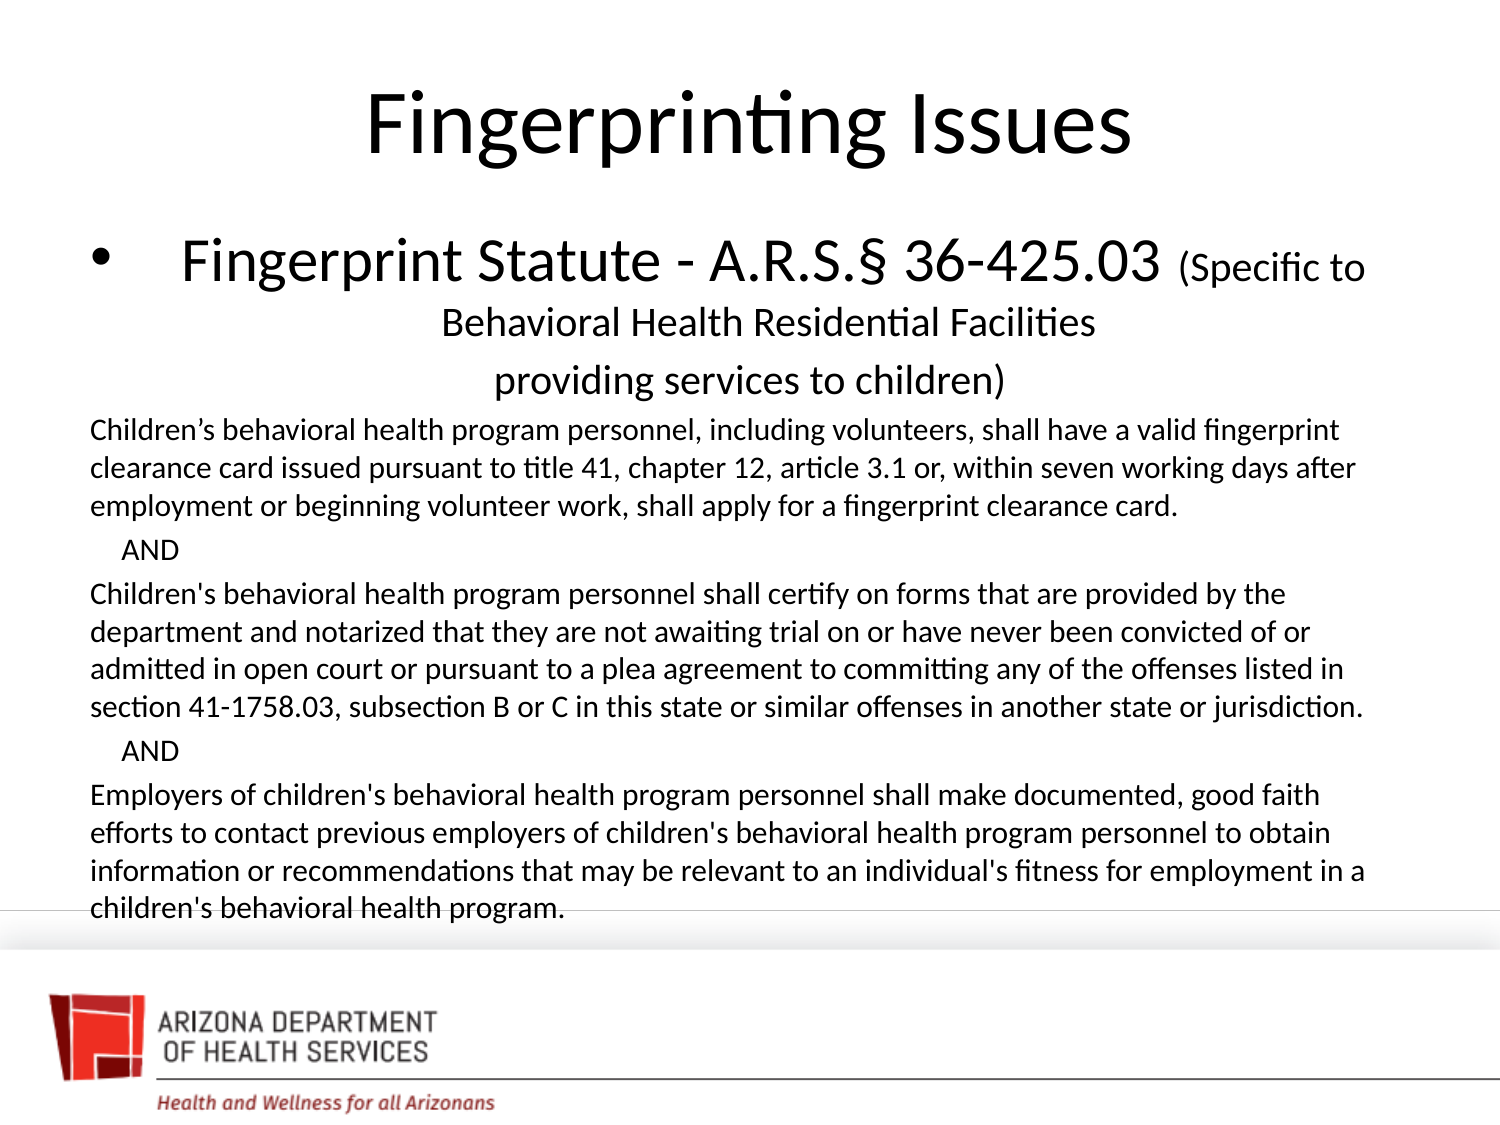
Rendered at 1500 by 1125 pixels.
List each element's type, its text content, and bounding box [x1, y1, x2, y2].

list Fingerprint Statute - A.R.S.§ 36-425.03 (Specific to Behavioral Health Residential Facilities providing services to children) Children’s behavioral health program personnel, including volunteers, shall have a valid fingerprint clearance card issued pursuant to title 41, chapter 12, article 3.1 or, within seven working days after employment or beginning volunteer work, shall apply for a fingerprint clearance card. AND Children's behavioral health program personnel shall certify on forms that are provided by the department and notarized that they are not awaiting trial on or have never been convicted of or admitted in open court or pursuant to a plea agreement to committing any of the offenses listed in section 41-1758.03, subsection B or C in this state or similar offenses in another state or jurisdiction. AND Employers of children's behavioral health program personnel shall make documented, good faith efforts to contact previous employers of children's behavioral health program personnel to obtain information or recommendations that may be relevant to an individual's fitness for employment in a children's behavioral health program. [75, 210, 1425, 996]
title Fingerprinting Issues [75, 23, 1425, 210]
